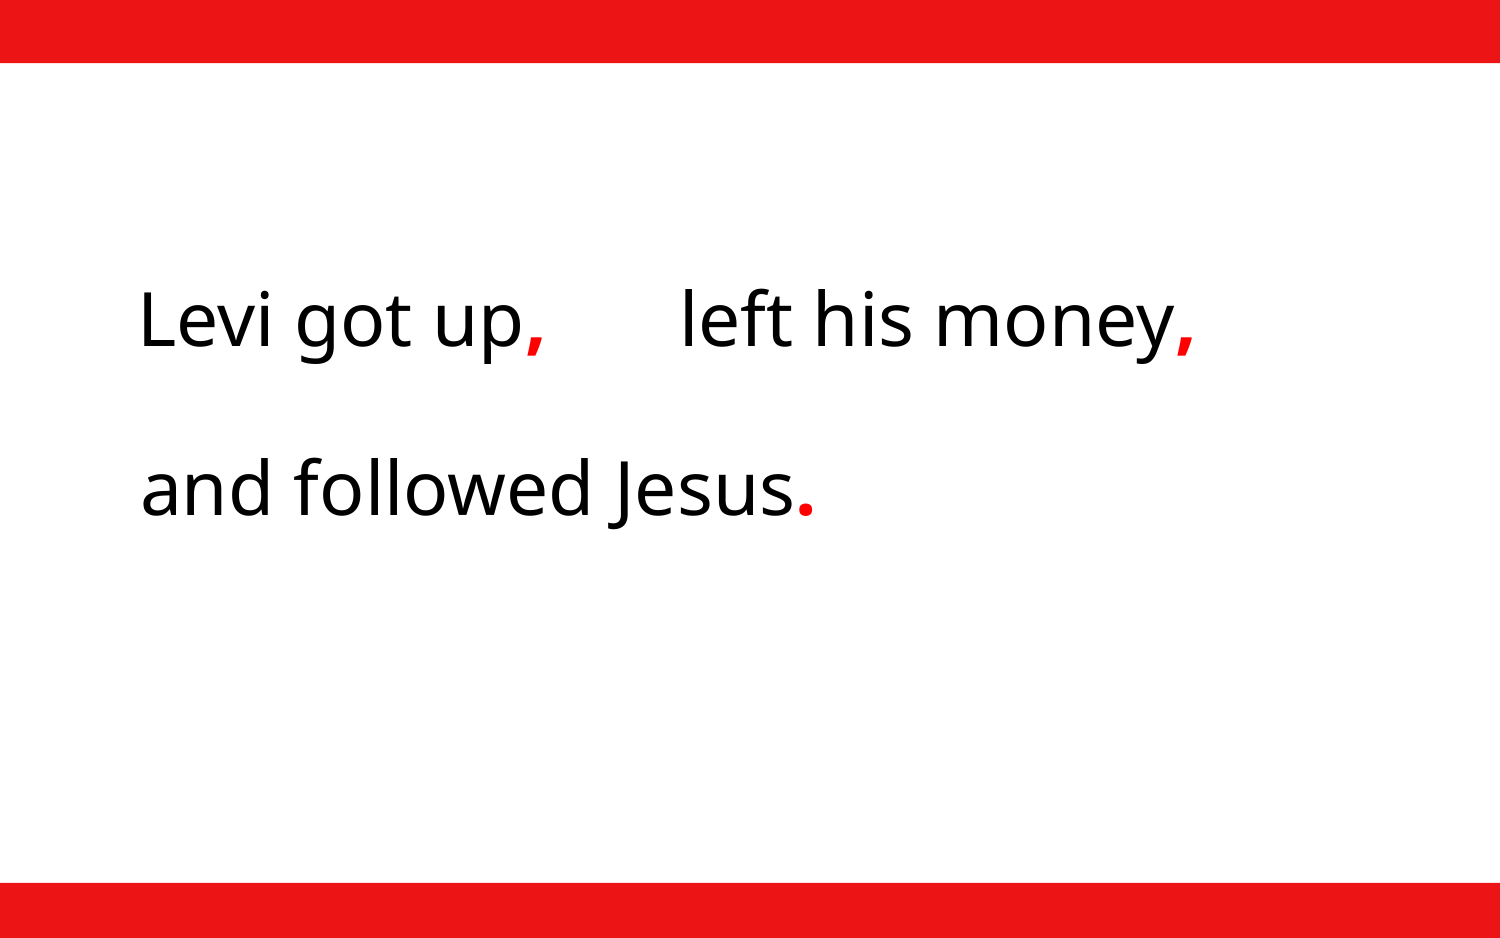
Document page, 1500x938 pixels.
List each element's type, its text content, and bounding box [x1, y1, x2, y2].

text_box [0, 0, 1500, 64]
text_box Levi got up, [103, 218, 619, 389]
text_box left his money, [664, 218, 1221, 389]
text_box and followed Jesus. [124, 388, 1003, 558]
text_box [0, 882, 1500, 938]
